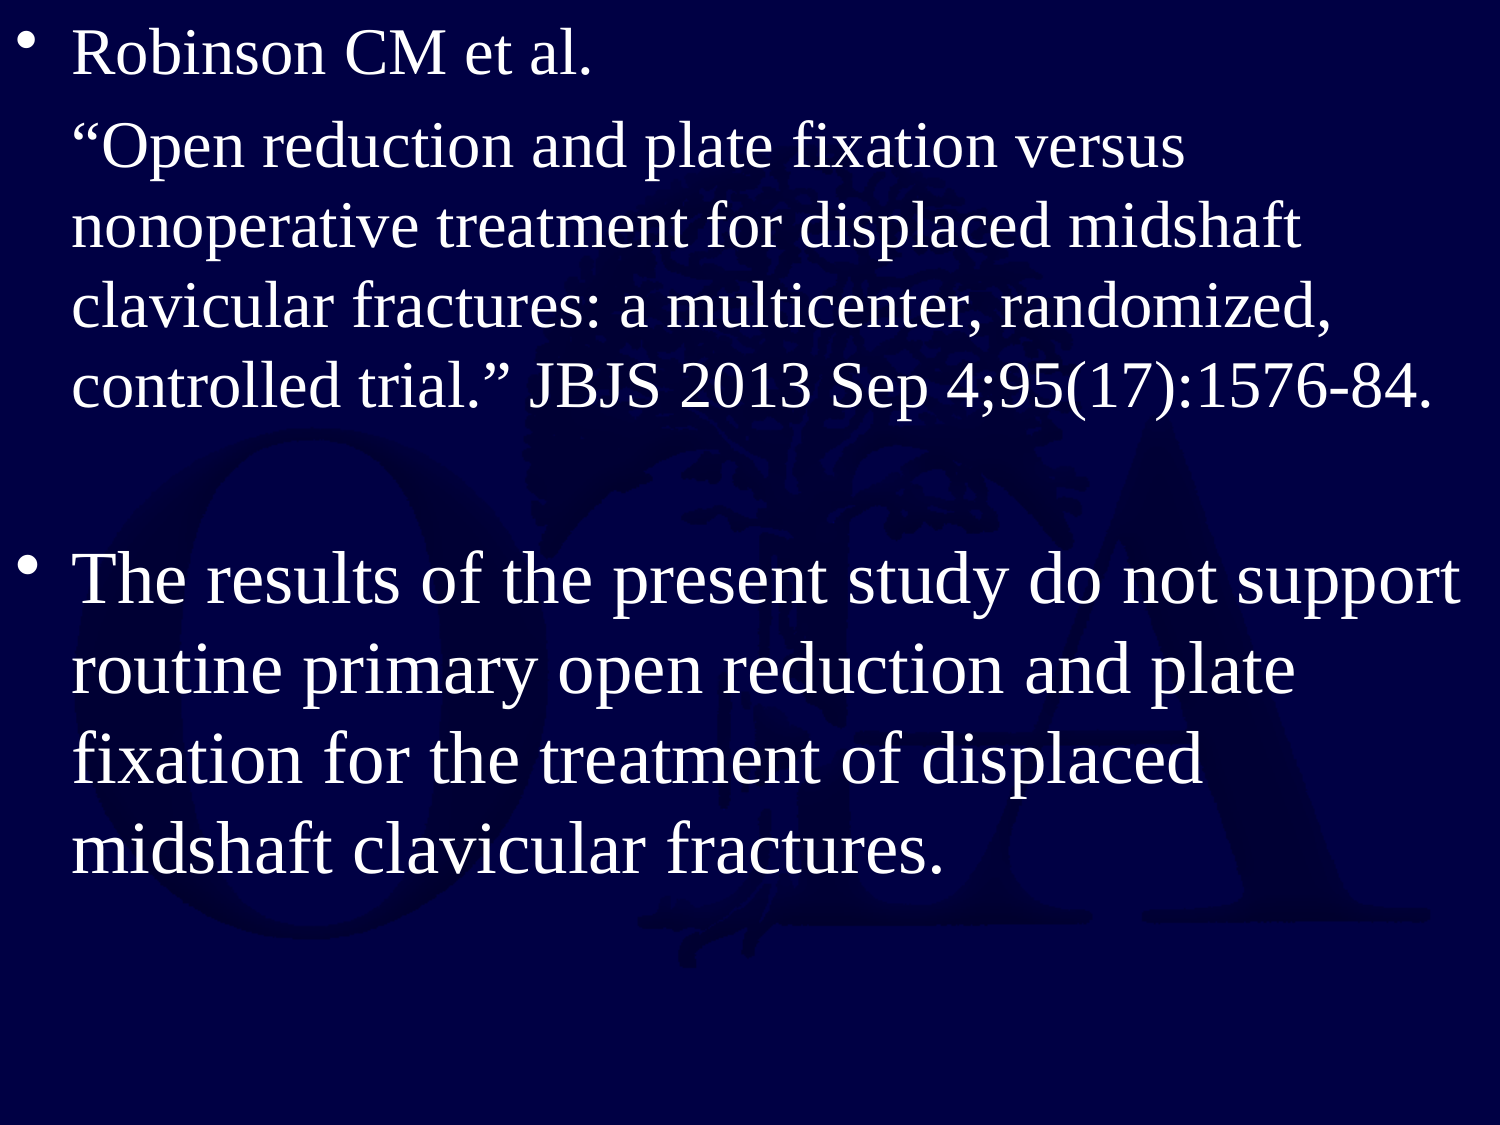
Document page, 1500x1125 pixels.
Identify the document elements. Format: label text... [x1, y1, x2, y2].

list Robinson CM et al. “Open reduction and plate fixation versus nonoperative treatment for displaced midshaft clavicular fractures: a multicenter, randomized, controlled trial.” JBJS 2013 Sep 4;95(17):1576-84. The results of the present study do not support routine primary open reduction and plate fixation for the treatment of displaced midshaft clavicular fractures. [0, 0, 1500, 1125]
